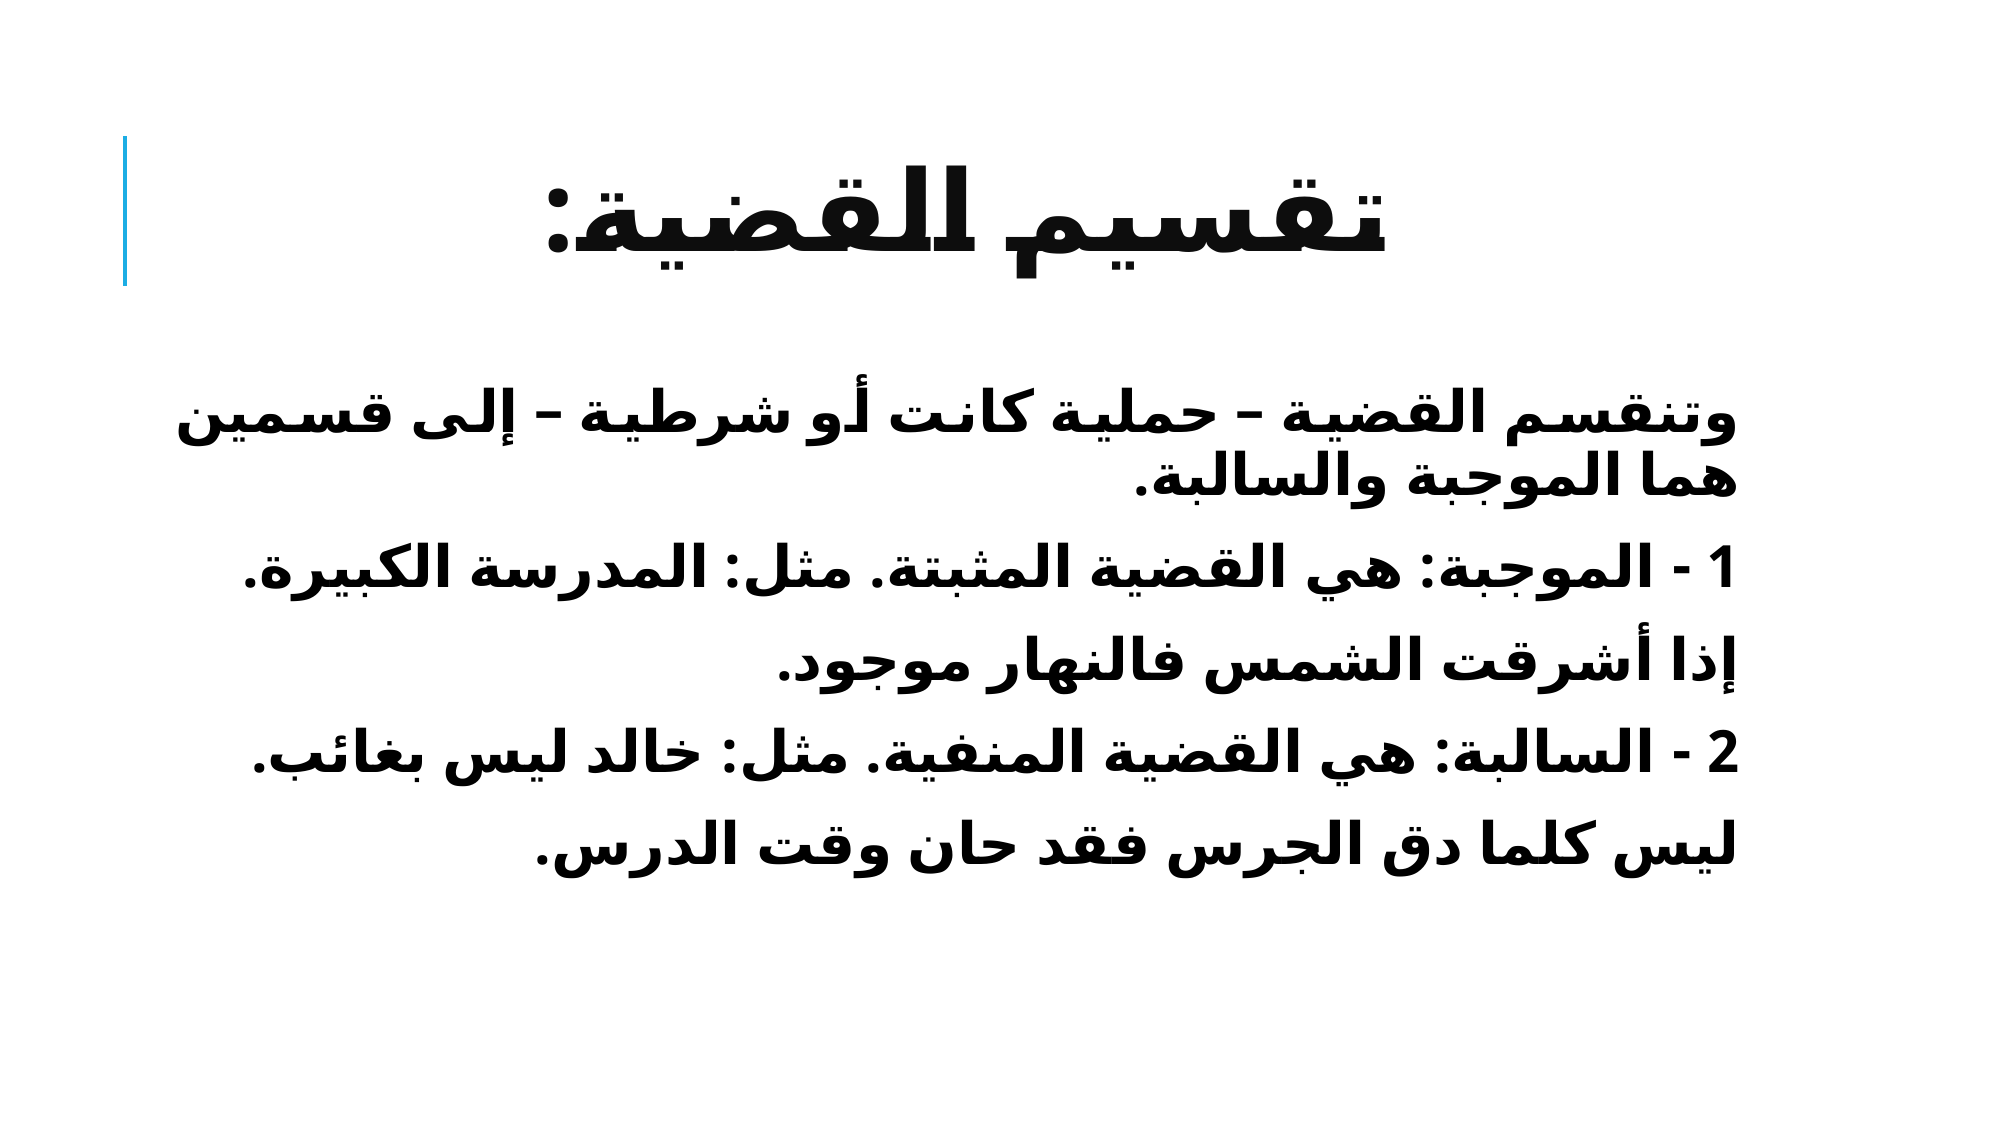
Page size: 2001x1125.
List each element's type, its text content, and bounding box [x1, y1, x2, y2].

title تقسيم القضية: [168, 96, 1763, 342]
list وتنقسم القضية – حملية كانت أو شرطية – إلى قسمين هما الموجبة والسالبة. 1 - الموجبة: هي القضية المثبتة. مثل: المدرسة الكبيرة. إذا أشرقت الشمس فالنهار موجود. 2 - السالبة: هي القضية المنفية. مثل: خالد ليس بغائب. ليس كلما دق الجرس فقد حان وقت الدرس. [168, 375, 1763, 1035]
